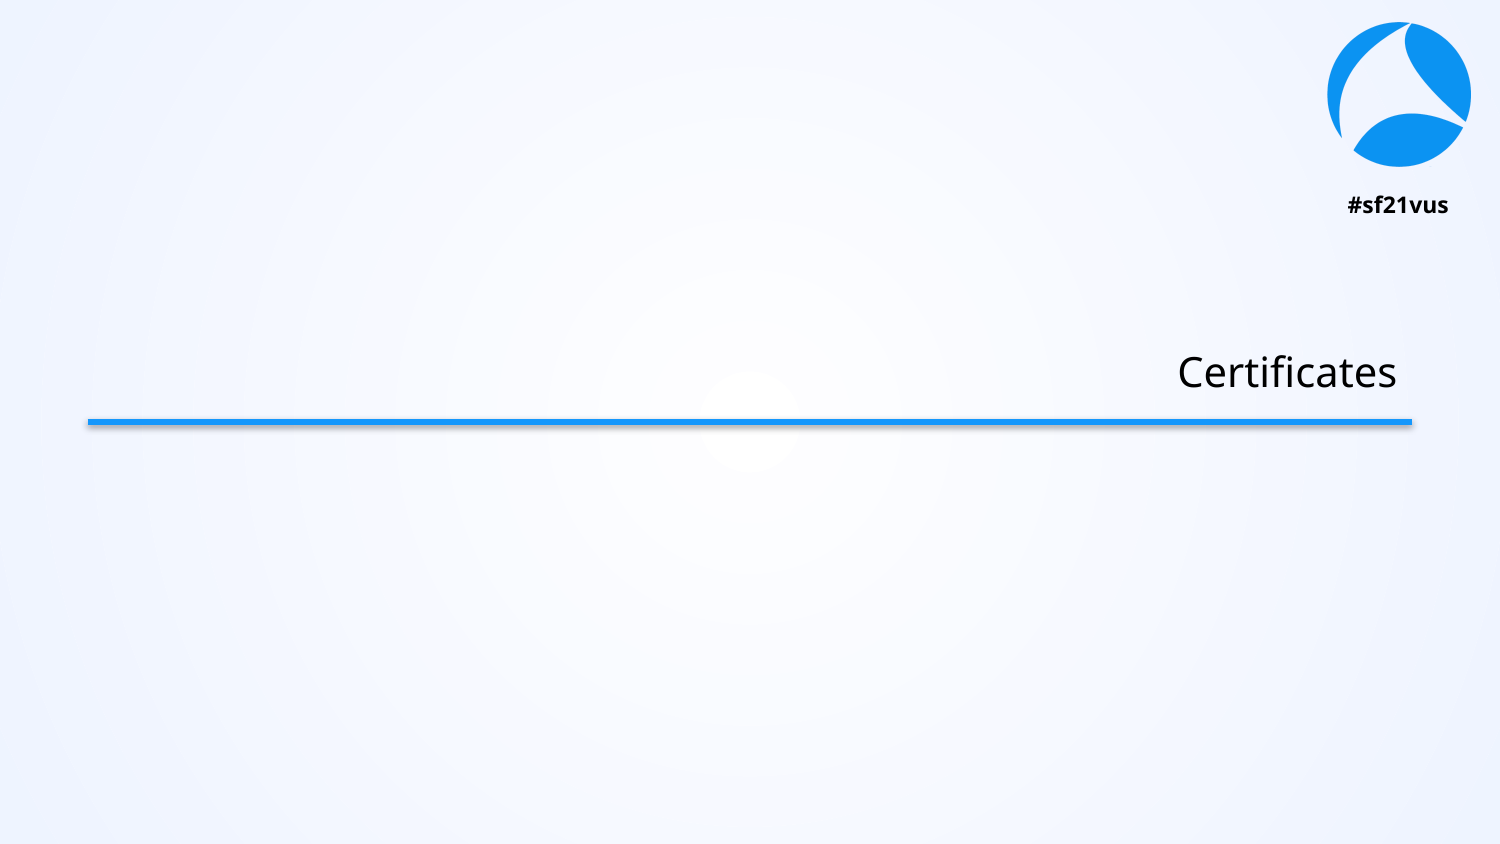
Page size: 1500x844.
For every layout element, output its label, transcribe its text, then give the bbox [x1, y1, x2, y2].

picture [1327, 22, 1471, 167]
title Certificates [173, 66, 1413, 412]
